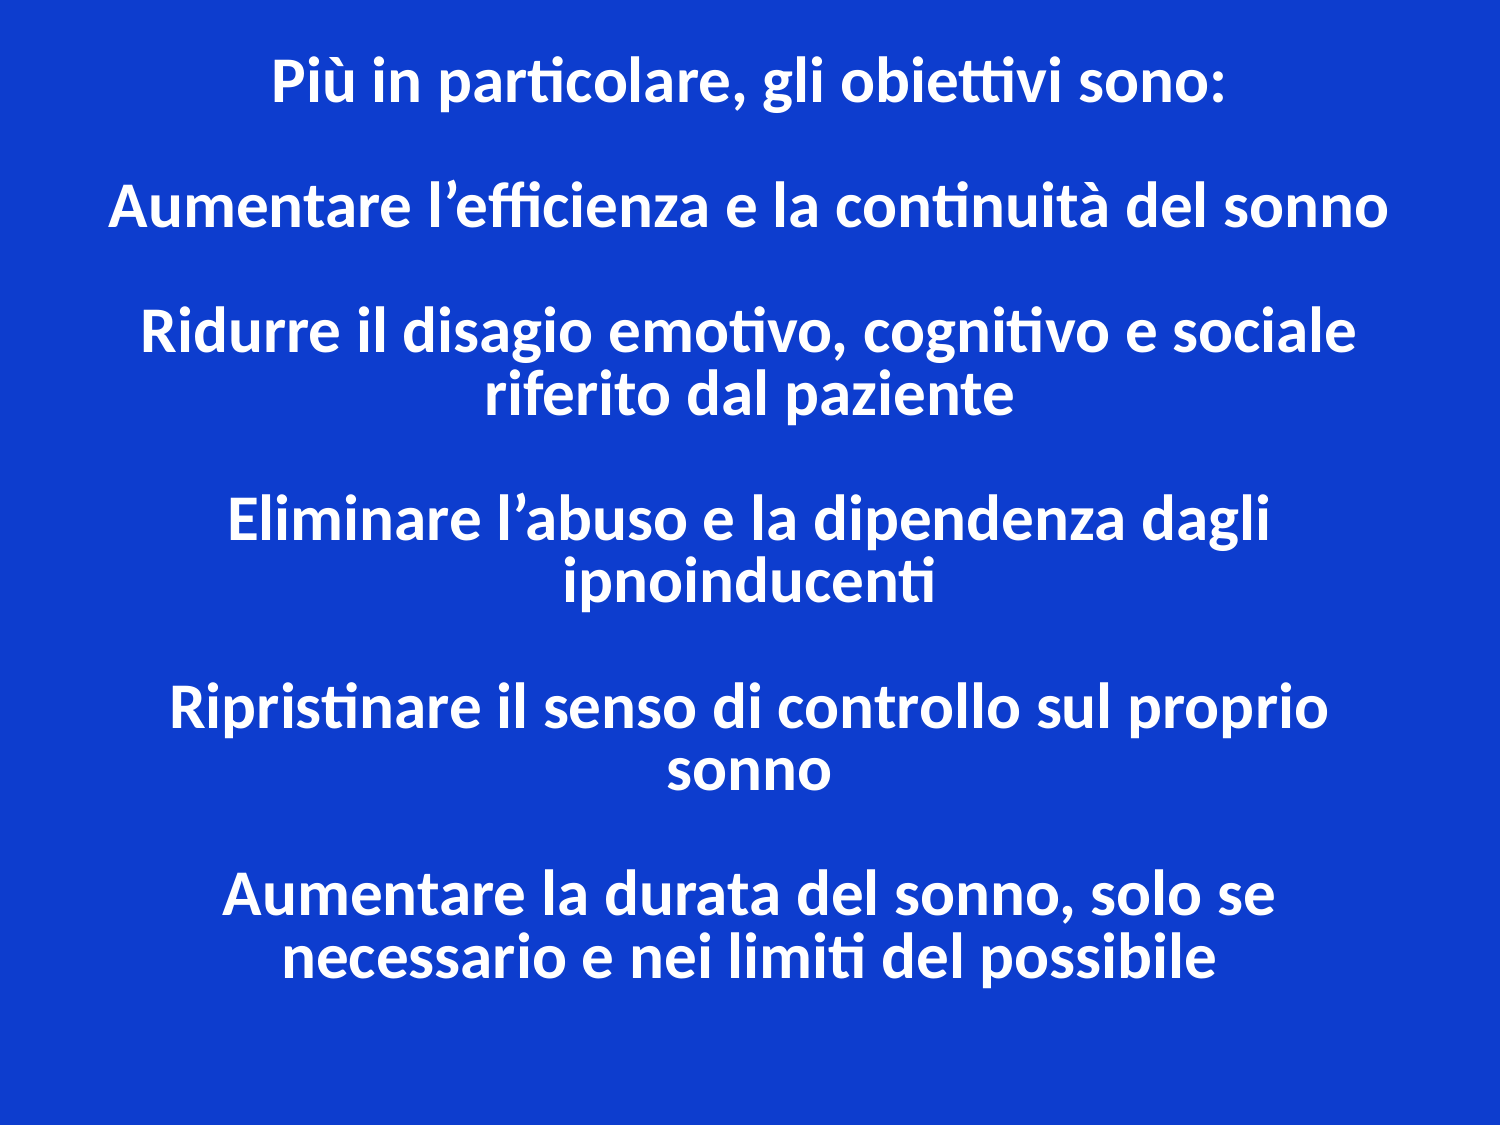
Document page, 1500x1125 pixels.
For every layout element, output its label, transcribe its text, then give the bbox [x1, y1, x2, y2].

title Più in particolare, gli obiettivi sono: Aumentare l’efficienza e la continuità del sonno Ridurre il disagio emotivo, cognitivo e sociale riferito dal paziente Eliminare l’abuso e la dipendenza dagli ipnoinducenti Ripristinare il senso di controllo sul proprio sonno Aumentare la durata del sonno, solo se necessario e nei limiti del possibile [75, 45, 1425, 1094]
